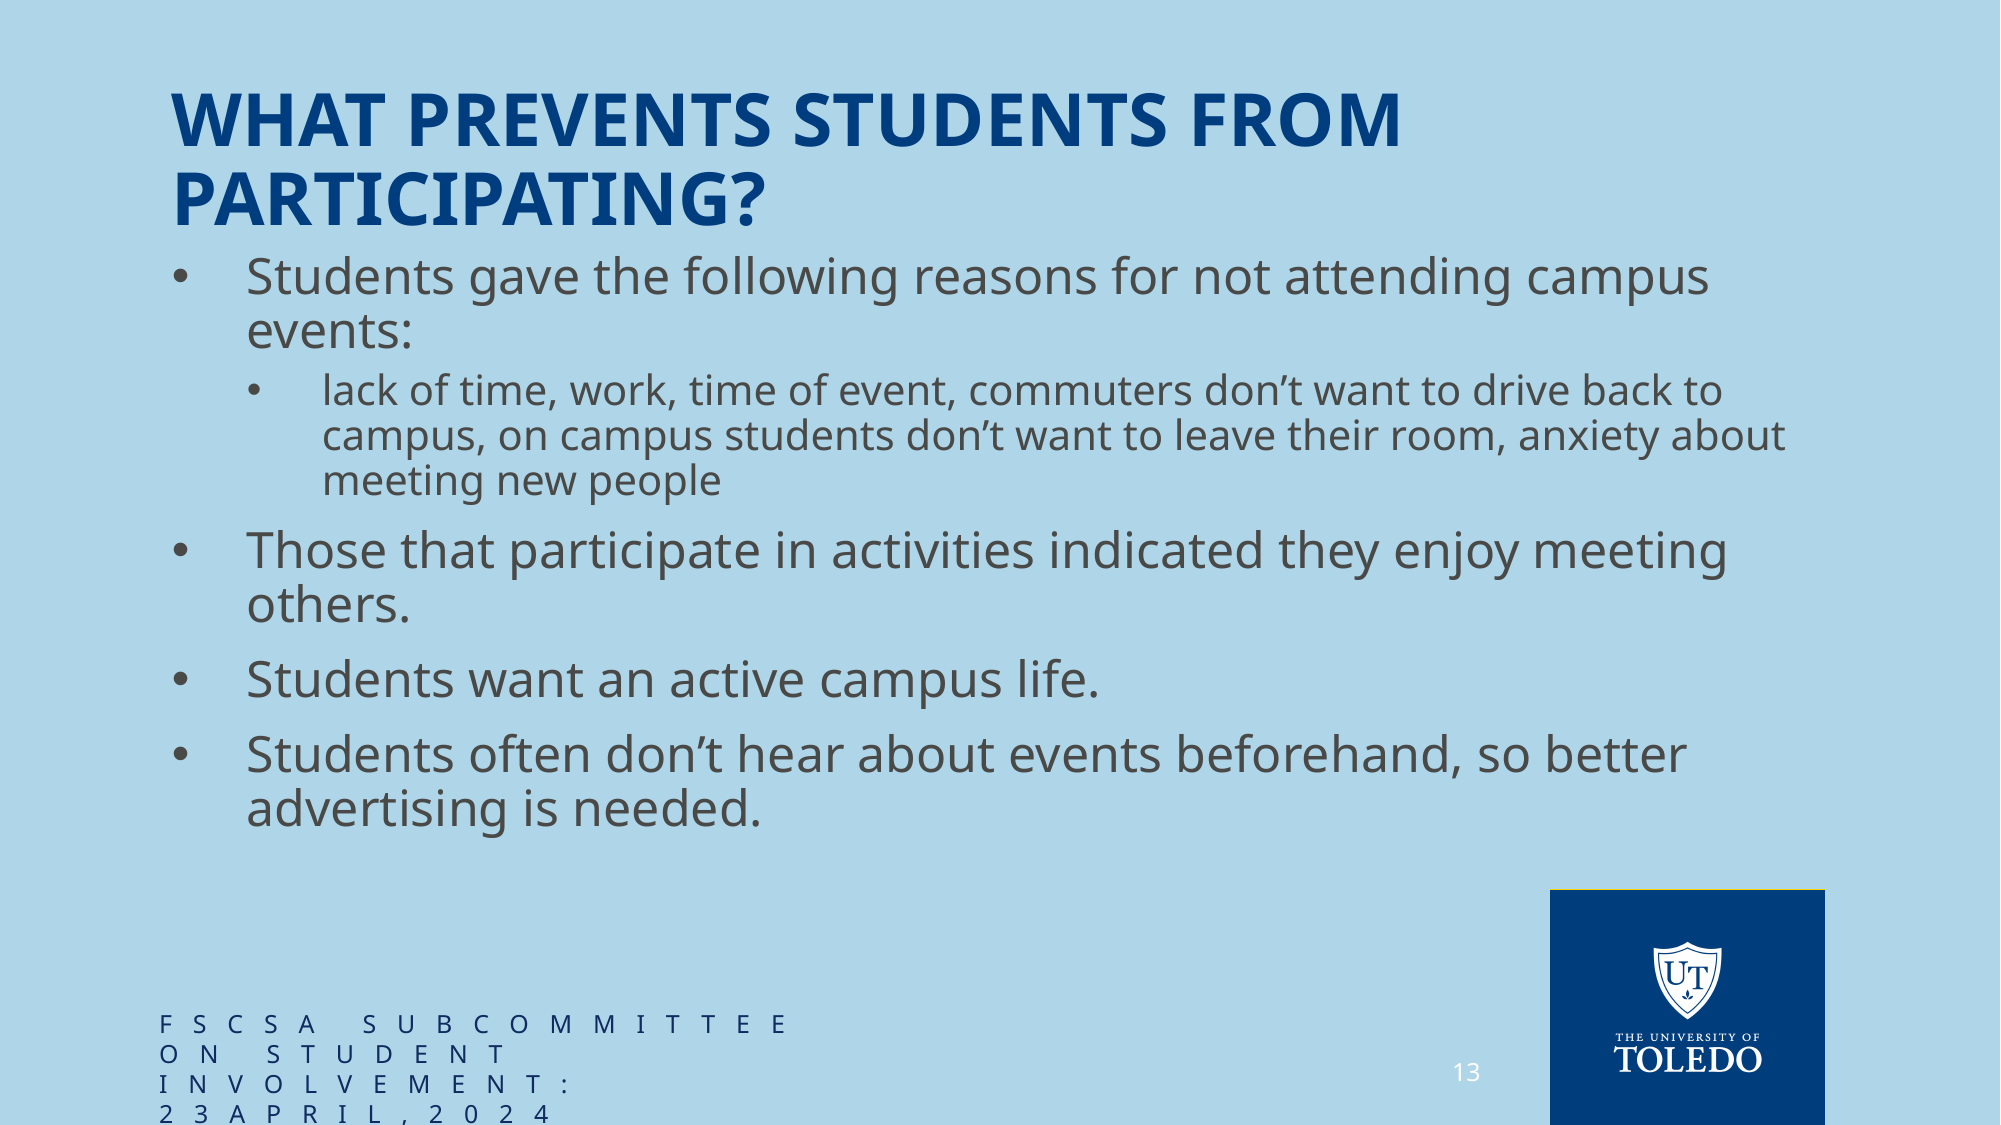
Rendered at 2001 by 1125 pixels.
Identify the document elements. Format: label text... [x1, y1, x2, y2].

slide_number 13 [1030, 1043, 1481, 1103]
picture [1550, 888, 1825, 1125]
title What prevents students from participating? [171, 81, 1829, 242]
text_box FSCSA Subcommittee on student involvement: 23april,2024 [159, 1038, 914, 1099]
list Students gave the following reasons for not attending campus events: lack of time, work, time of event, commuters don’t want to drive back to campus, on campus students don’t want to leave their room, anxiety about meeting new people Those that participate in activities indicated they enjoy meeting others. Students want an active campus life. Students often don’t hear about events beforehand, so better advertising is needed. [171, 251, 1829, 874]
